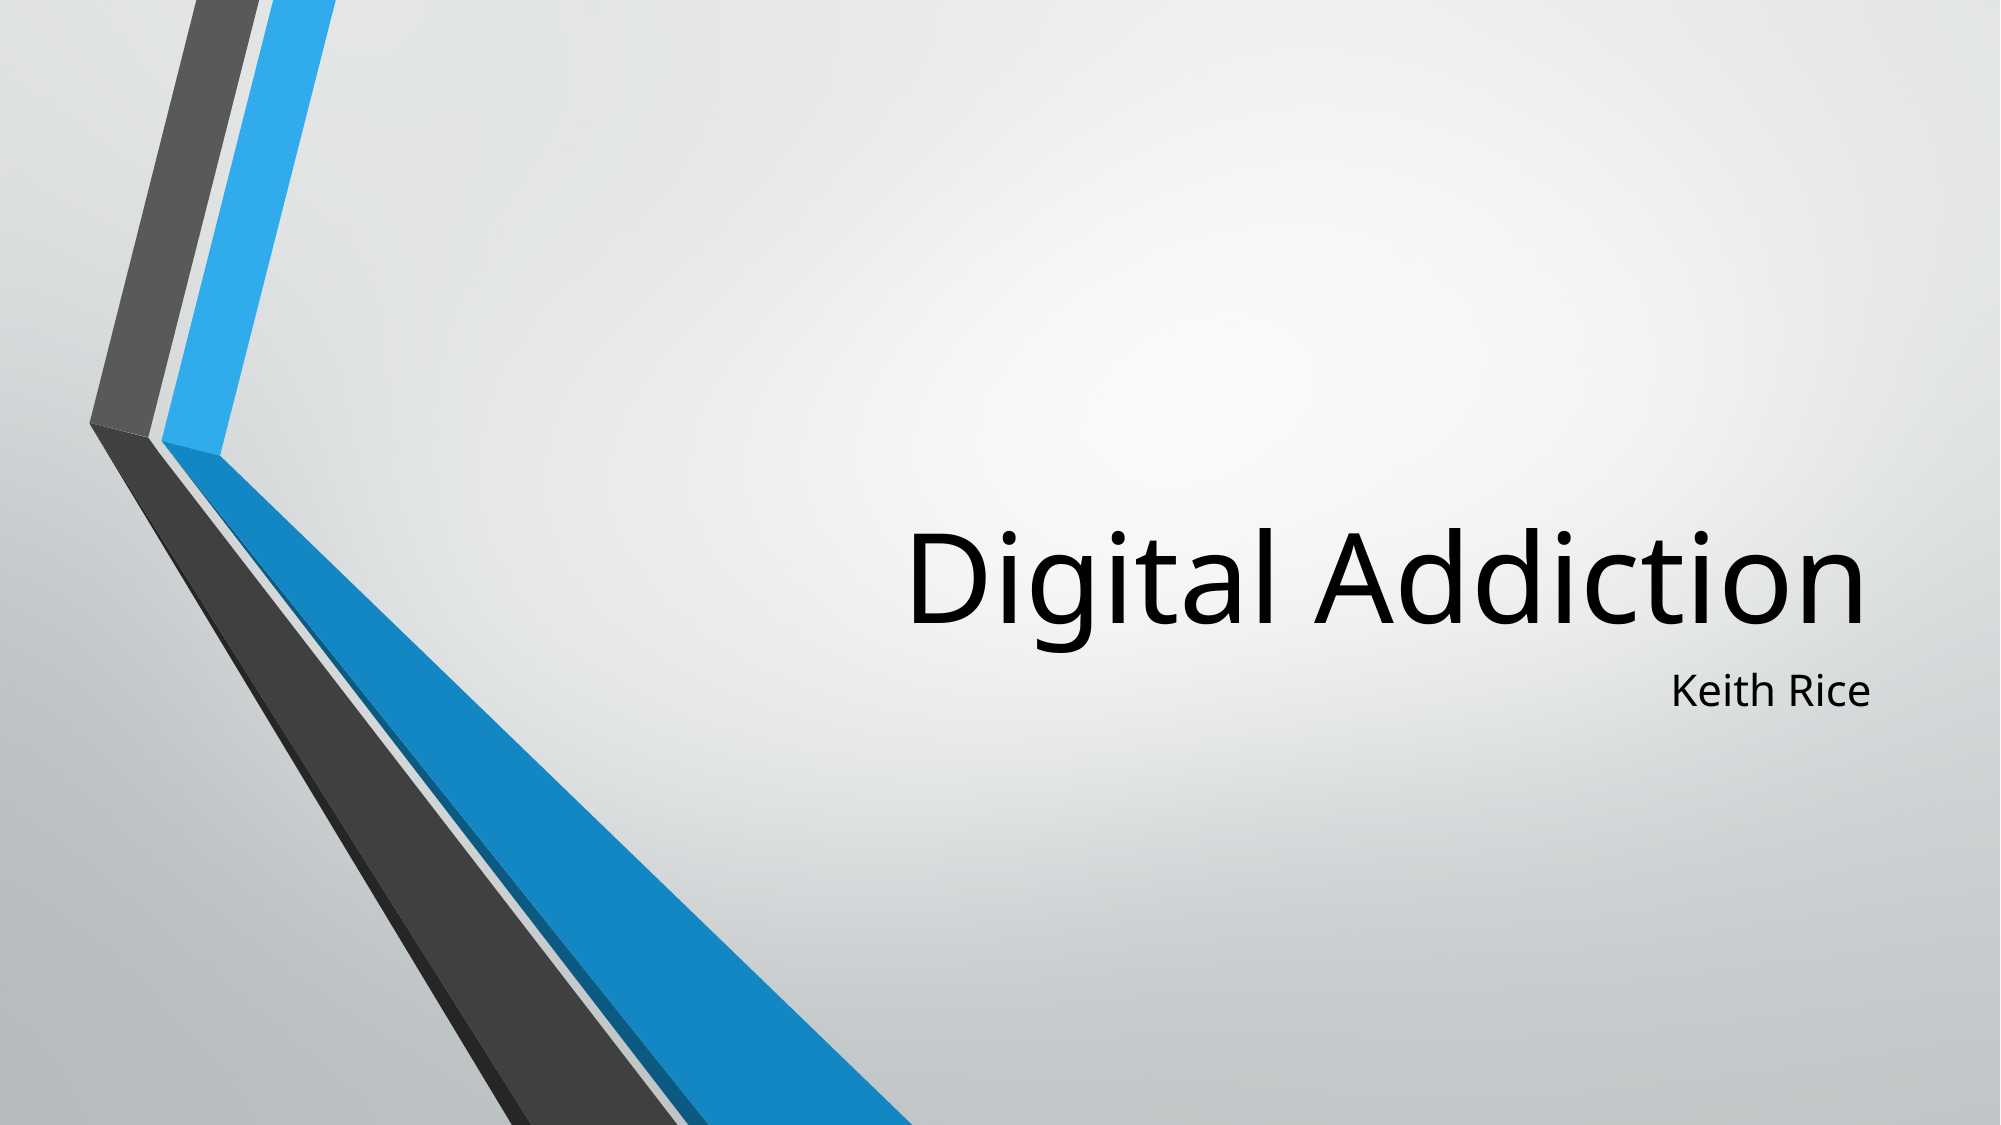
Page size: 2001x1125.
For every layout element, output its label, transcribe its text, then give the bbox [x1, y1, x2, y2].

subtitle Keith Rice [740, 655, 1887, 884]
title Digital Addiction [480, 226, 1887, 656]
